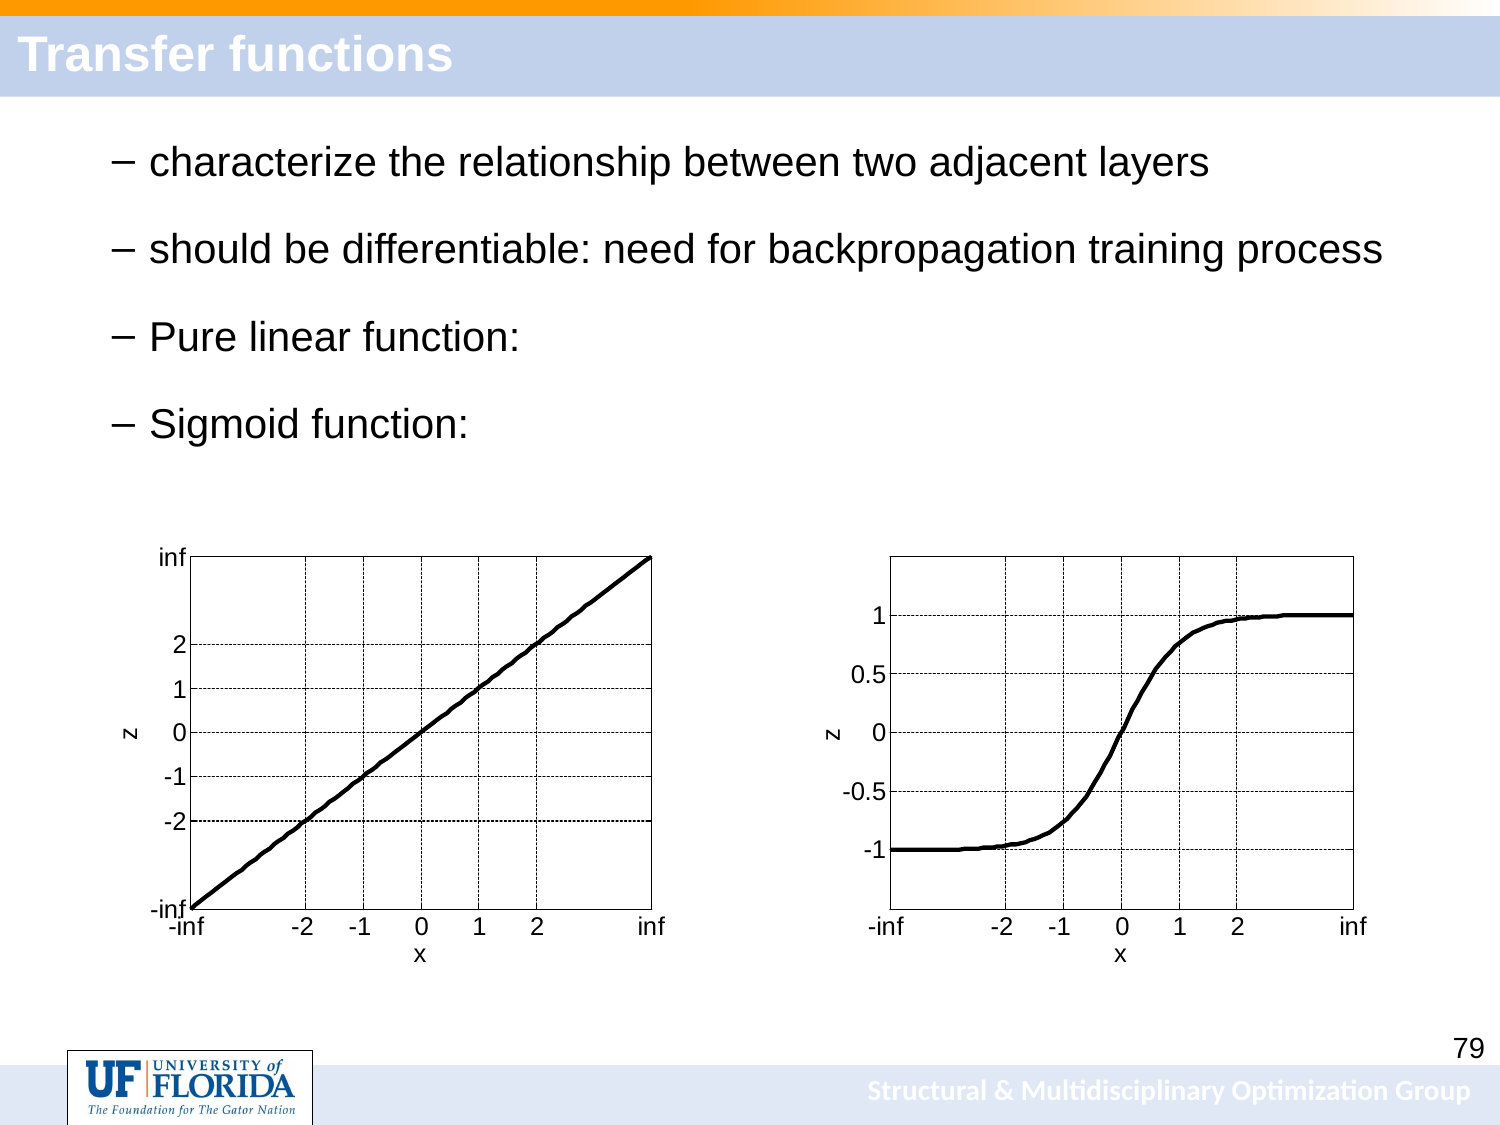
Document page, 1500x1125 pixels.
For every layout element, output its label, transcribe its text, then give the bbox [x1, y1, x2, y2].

picture [110, 522, 709, 971]
picture [86, 1059, 295, 1117]
picture [812, 522, 1410, 971]
title Transfer functions [2, 17, 1500, 86]
text_box [896, 0, 901, 15]
